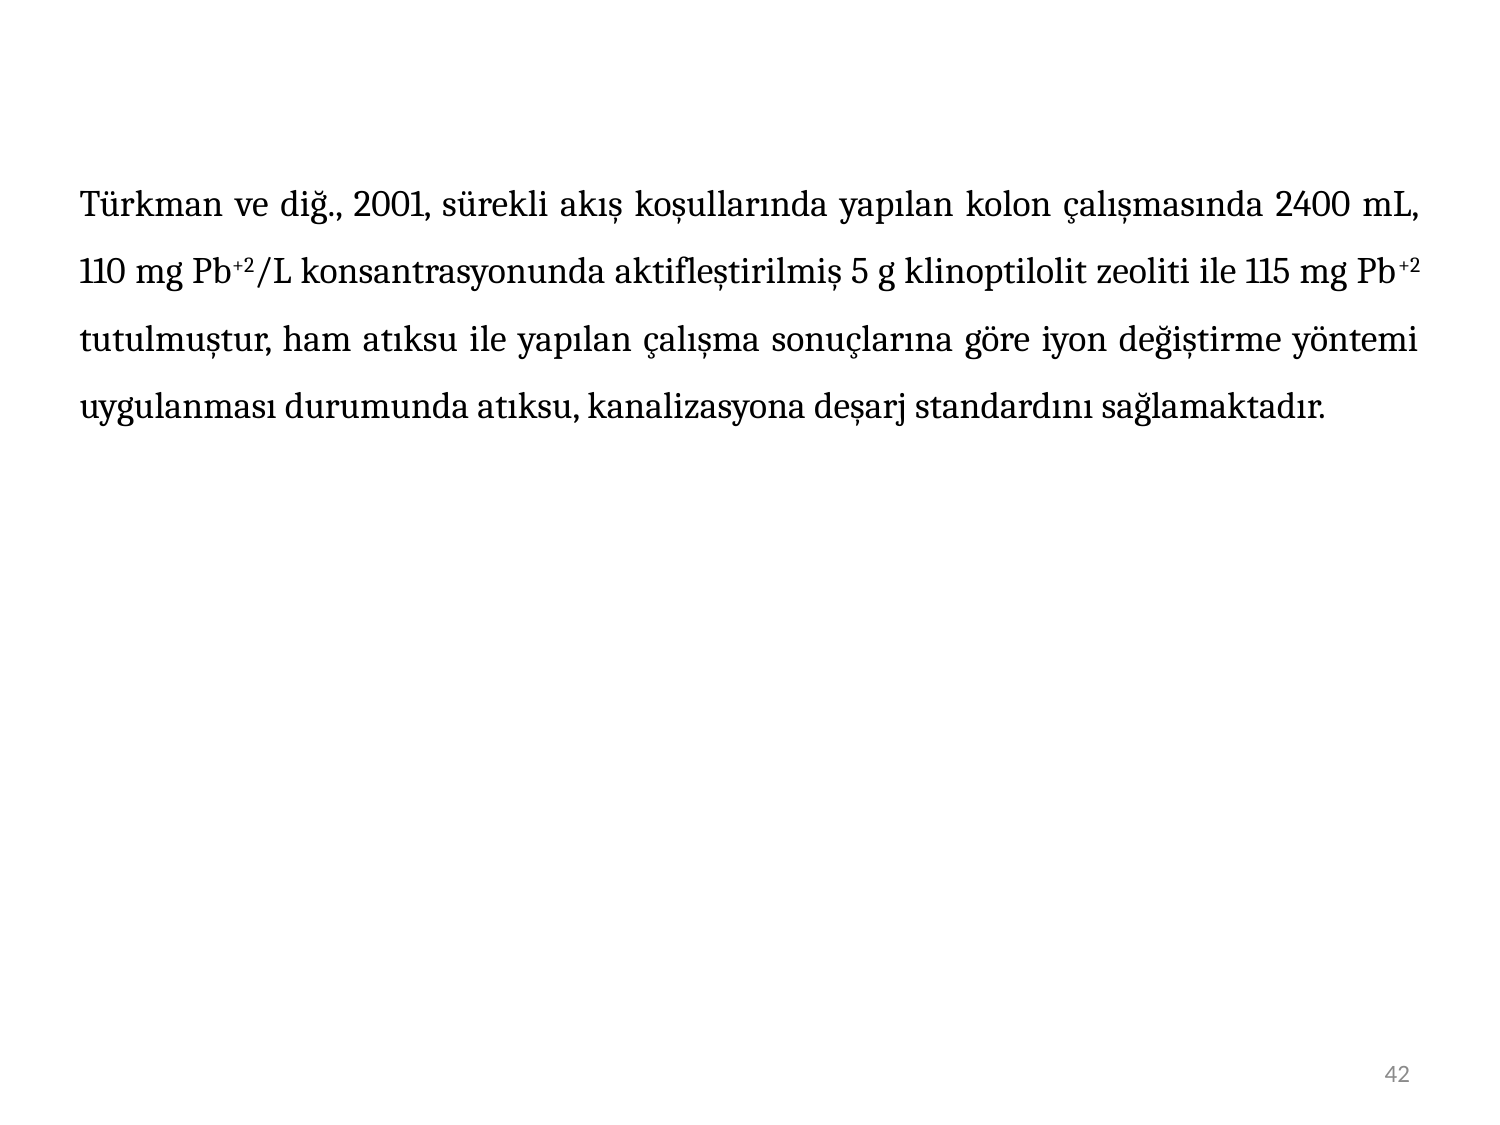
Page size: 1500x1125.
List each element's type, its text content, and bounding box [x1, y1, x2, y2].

slide_number 42 [1074, 1042, 1425, 1103]
text_box Türkman ve diğ., 2001, sürekli akış koşullarında yapılan kolon çalışmasında 2400 mL, 110 mg Pb+2/L konsantrasyonunda aktifleştirilmiş 5 g klinoptilolit zeoliti ile 115 mg Pb+2 tutulmuştur, ham atıksu ile yapılan çalışma sonuçlarına göre iyon değiştirme yöntemi uygulanması durumunda atıksu, kanalizasyona deşarj standardını sağlamaktadır. [64, 148, 1436, 434]
